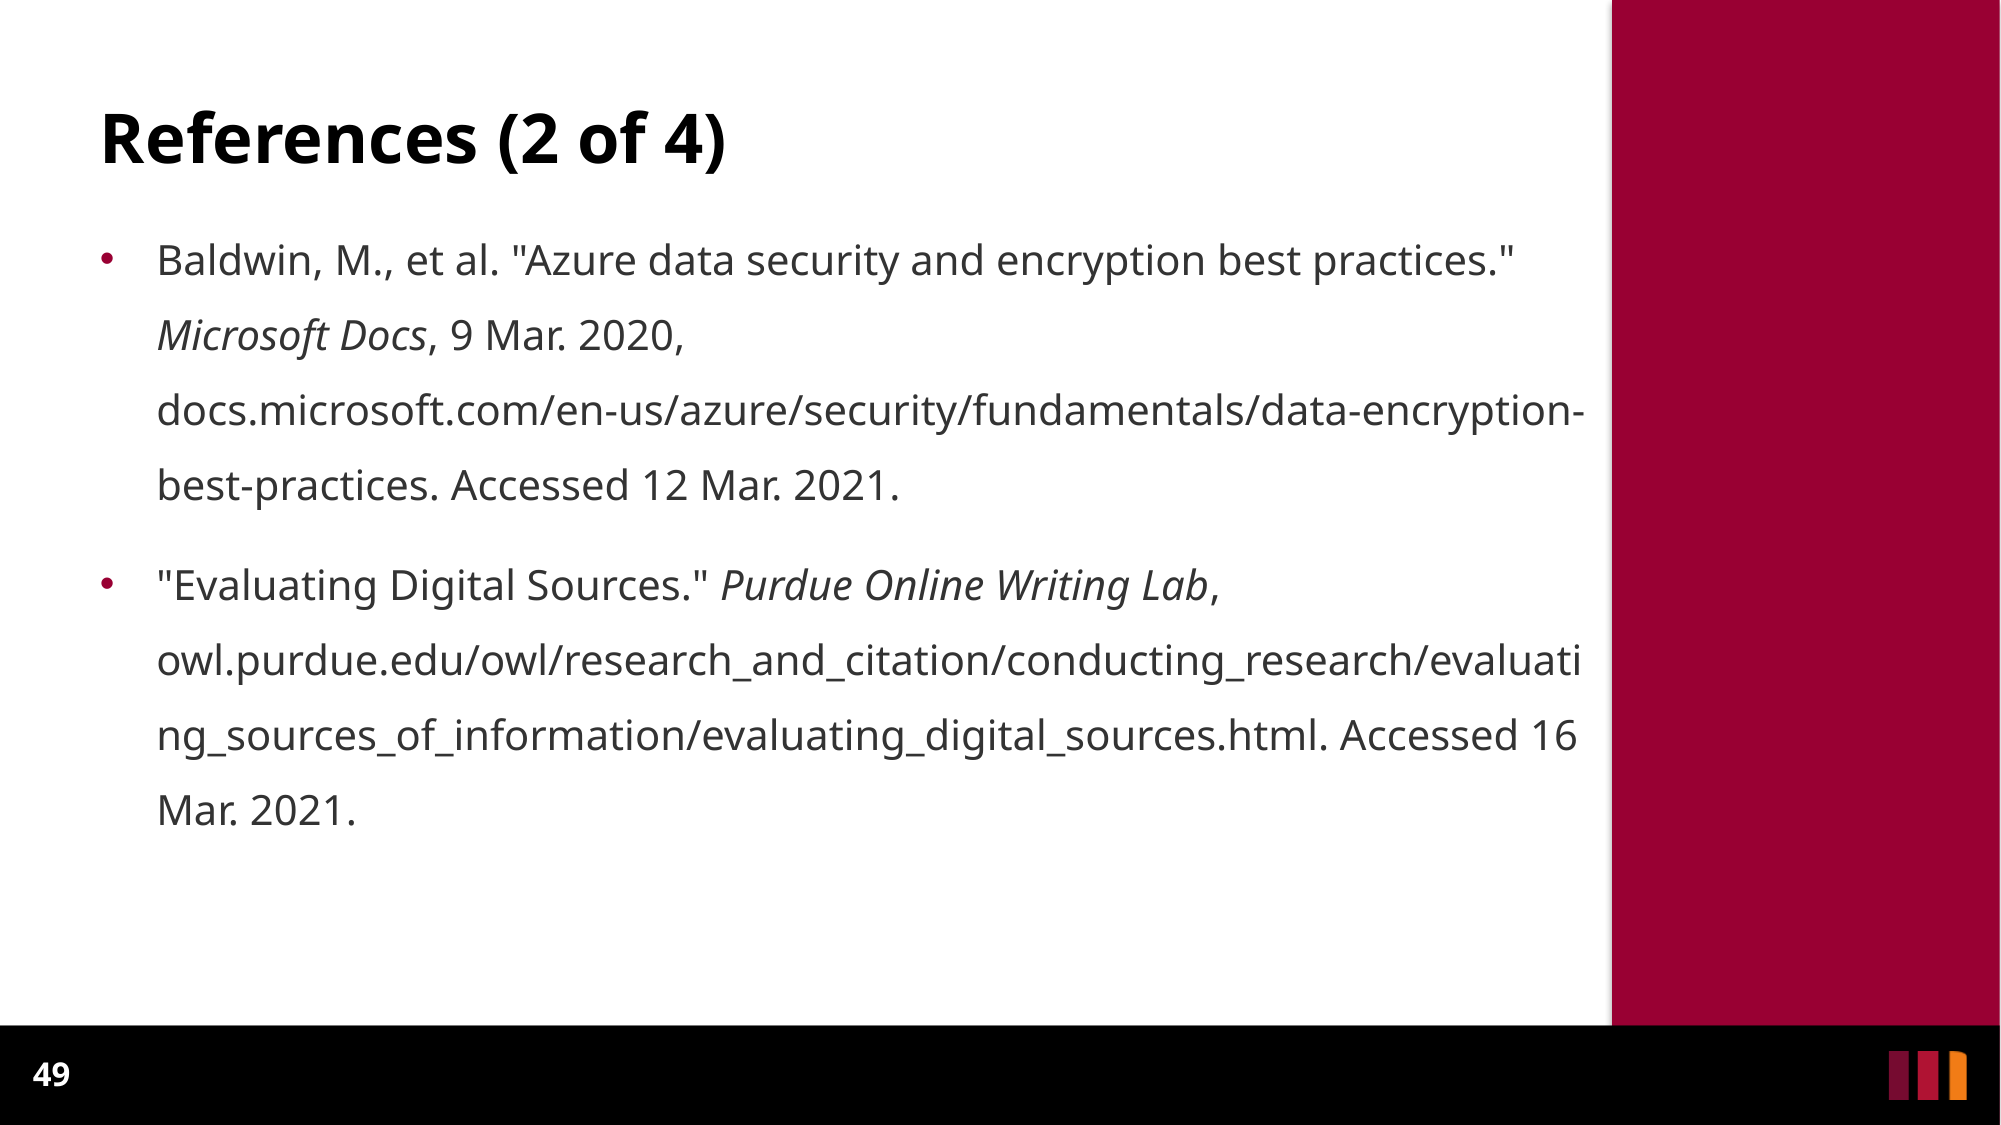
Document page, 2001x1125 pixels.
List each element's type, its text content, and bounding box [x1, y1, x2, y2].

slide_number 49 [32, 1045, 98, 1106]
title References (2 of 4) [99, 94, 1266, 208]
list Baldwin, M., et al. "Azure data security and encryption best practices." Microsoft Docs, 9 Mar. 2020, docs.microsoft.com/en-us/azure/security/fundamentals/data-encryption-best-practices. Accessed 12 Mar. 2021. "Evaluating Digital Sources." Purdue Online Writing Lab, owl.purdue.edu/owl/research_and_citation/conducting_research/evaluating_sources_of_information/evaluating_digital_sources.html. Accessed 16 Mar. 2021. [99, 208, 1590, 927]
